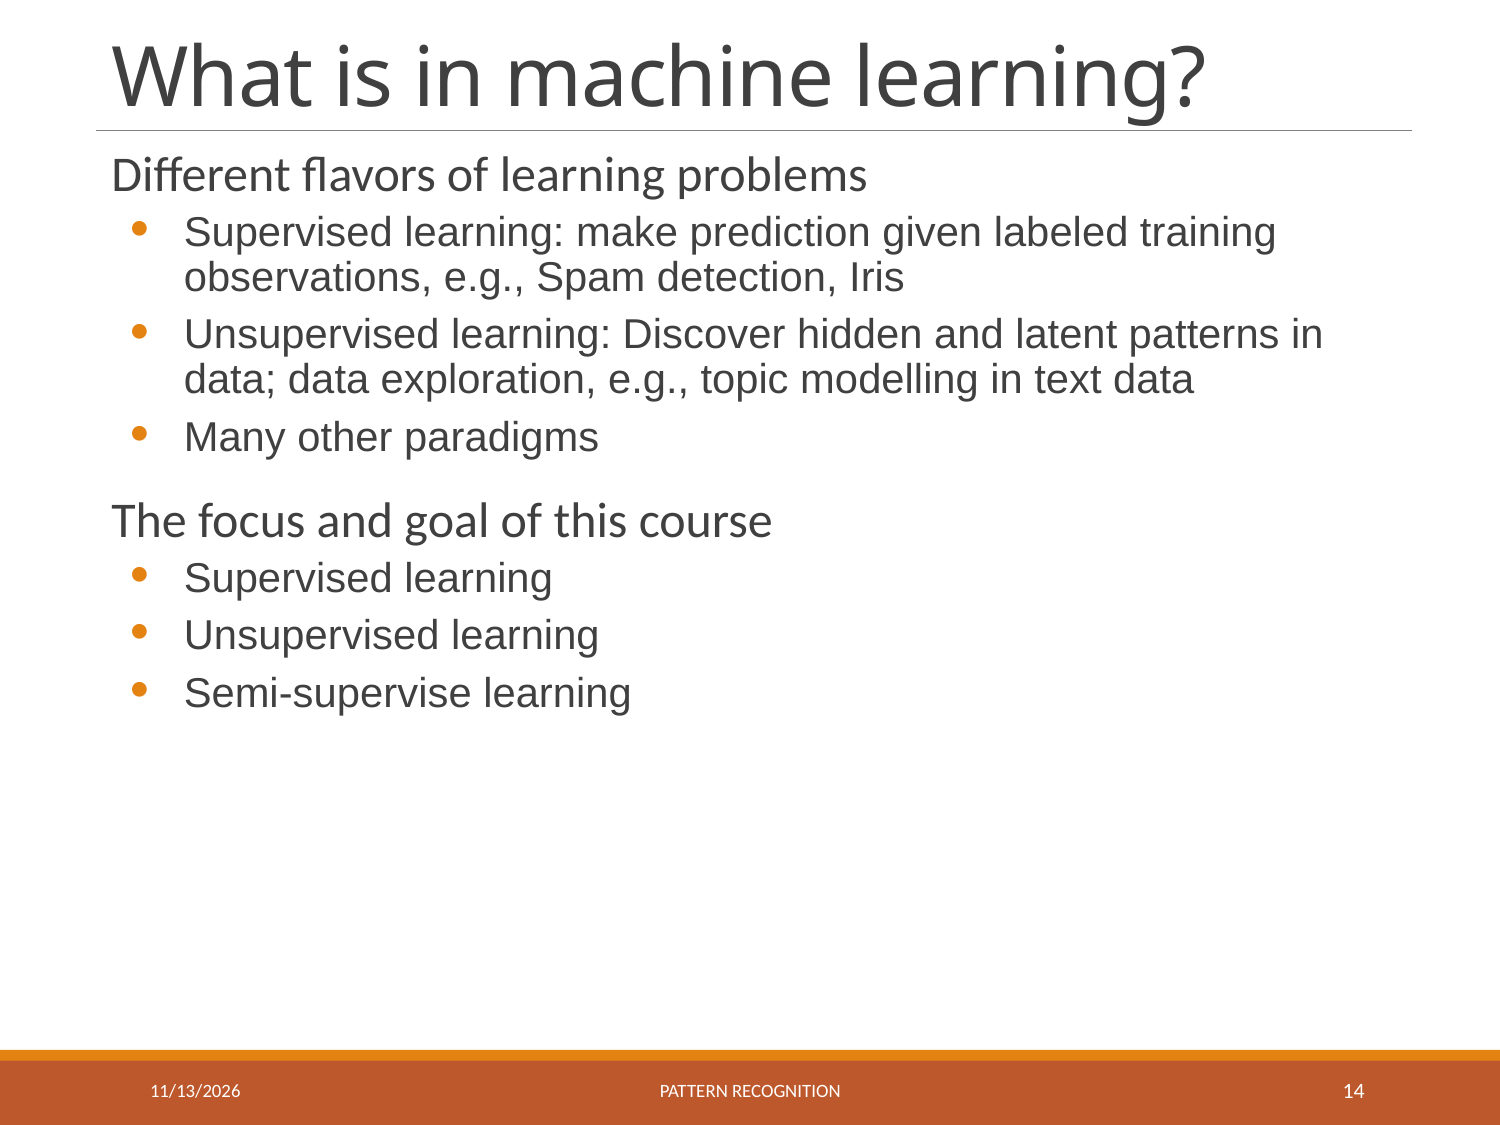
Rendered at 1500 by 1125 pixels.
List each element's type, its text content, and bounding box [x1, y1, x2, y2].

footer Pattern recognition [453, 1059, 1047, 1120]
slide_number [135, 1059, 440, 1120]
slide_number 14 [1218, 1059, 1380, 1120]
title What is in machine learning? [96, 19, 1413, 131]
list Different flavors of learning problems Supervised learning: make prediction given labeled training observations, e.g., Spam detection, Iris Unsupervised learning: Discover hidden and latent patterns in data; data exploration, e.g., topic modelling in text data Many other paradigms The focus and goal of this course Supervised learning Unsupervised learning Semi-supervise learning [96, 140, 1413, 1034]
